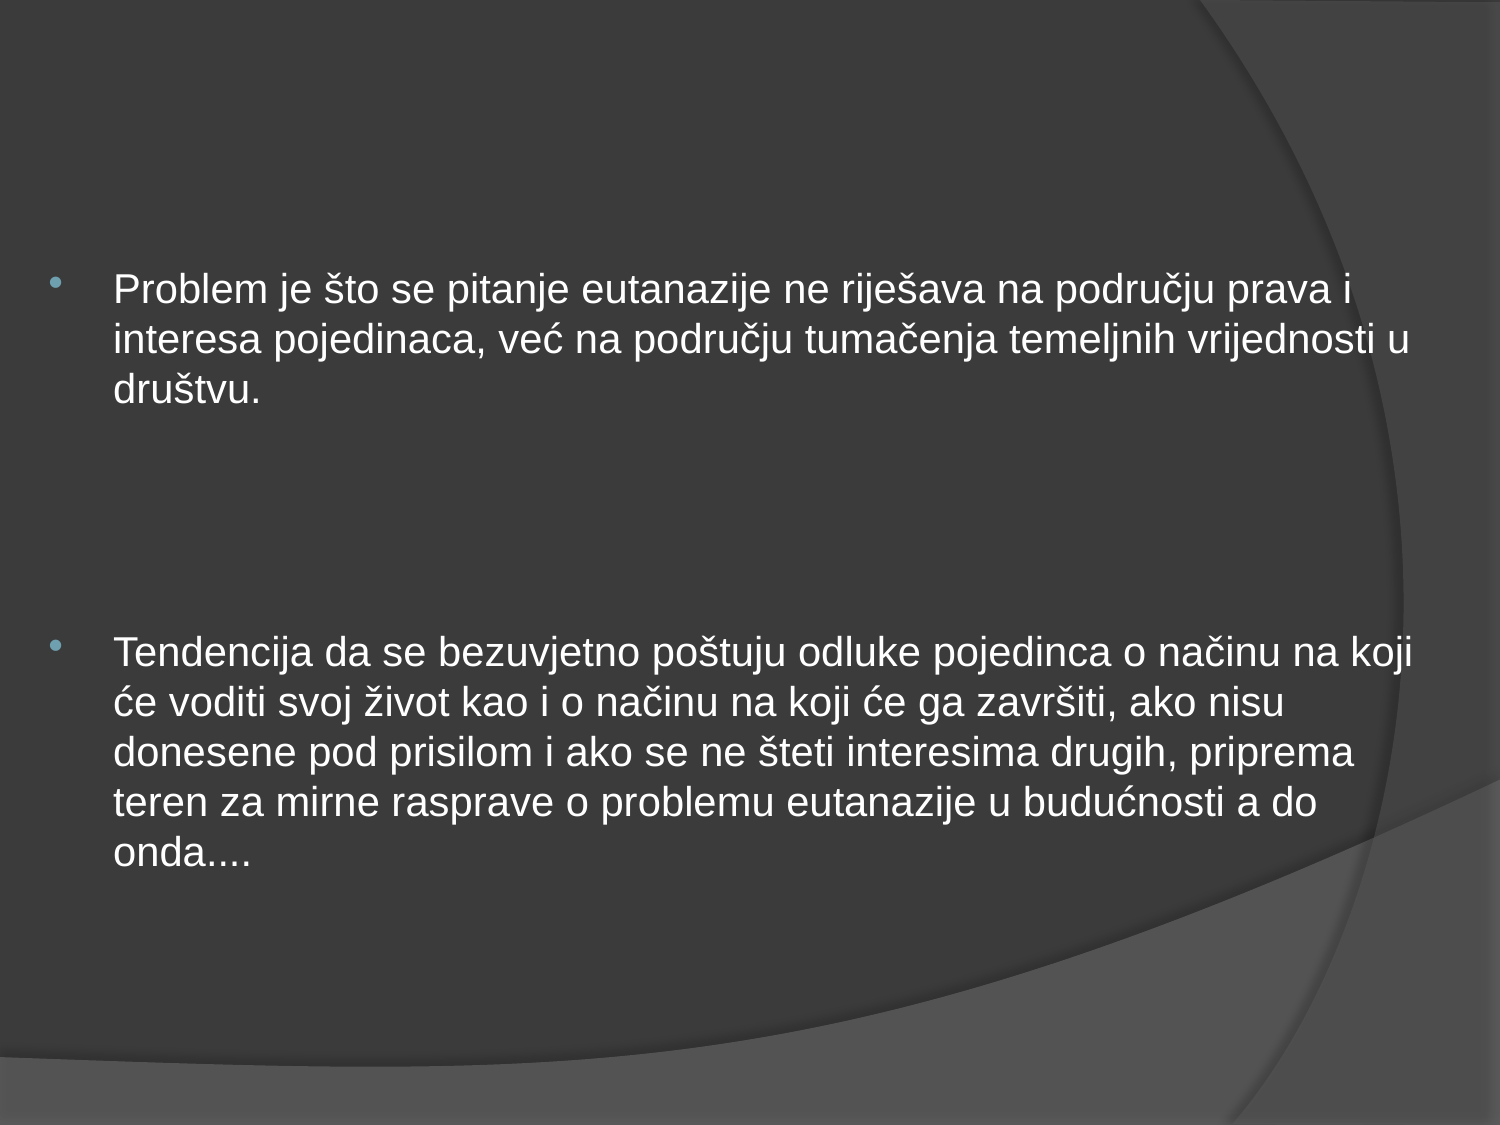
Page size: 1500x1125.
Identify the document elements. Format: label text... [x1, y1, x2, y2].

list Problem je što se pitanje eutanazije ne riješava na području prava i interesa pojedinaca, već na području tumačenja temeljnih vrijednosti u društvu. Tendencija da se bezuvjetno poštuju odluke pojedinca o načinu na koji će voditi svoj život kao i o načinu na koji će ga završiti, ako nisu donesene pod prisilom i ako se ne šteti interesima drugih, priprema teren za mirne rasprave o problemu eutanazije u budućnosti a do onda.... [29, 137, 1447, 1012]
